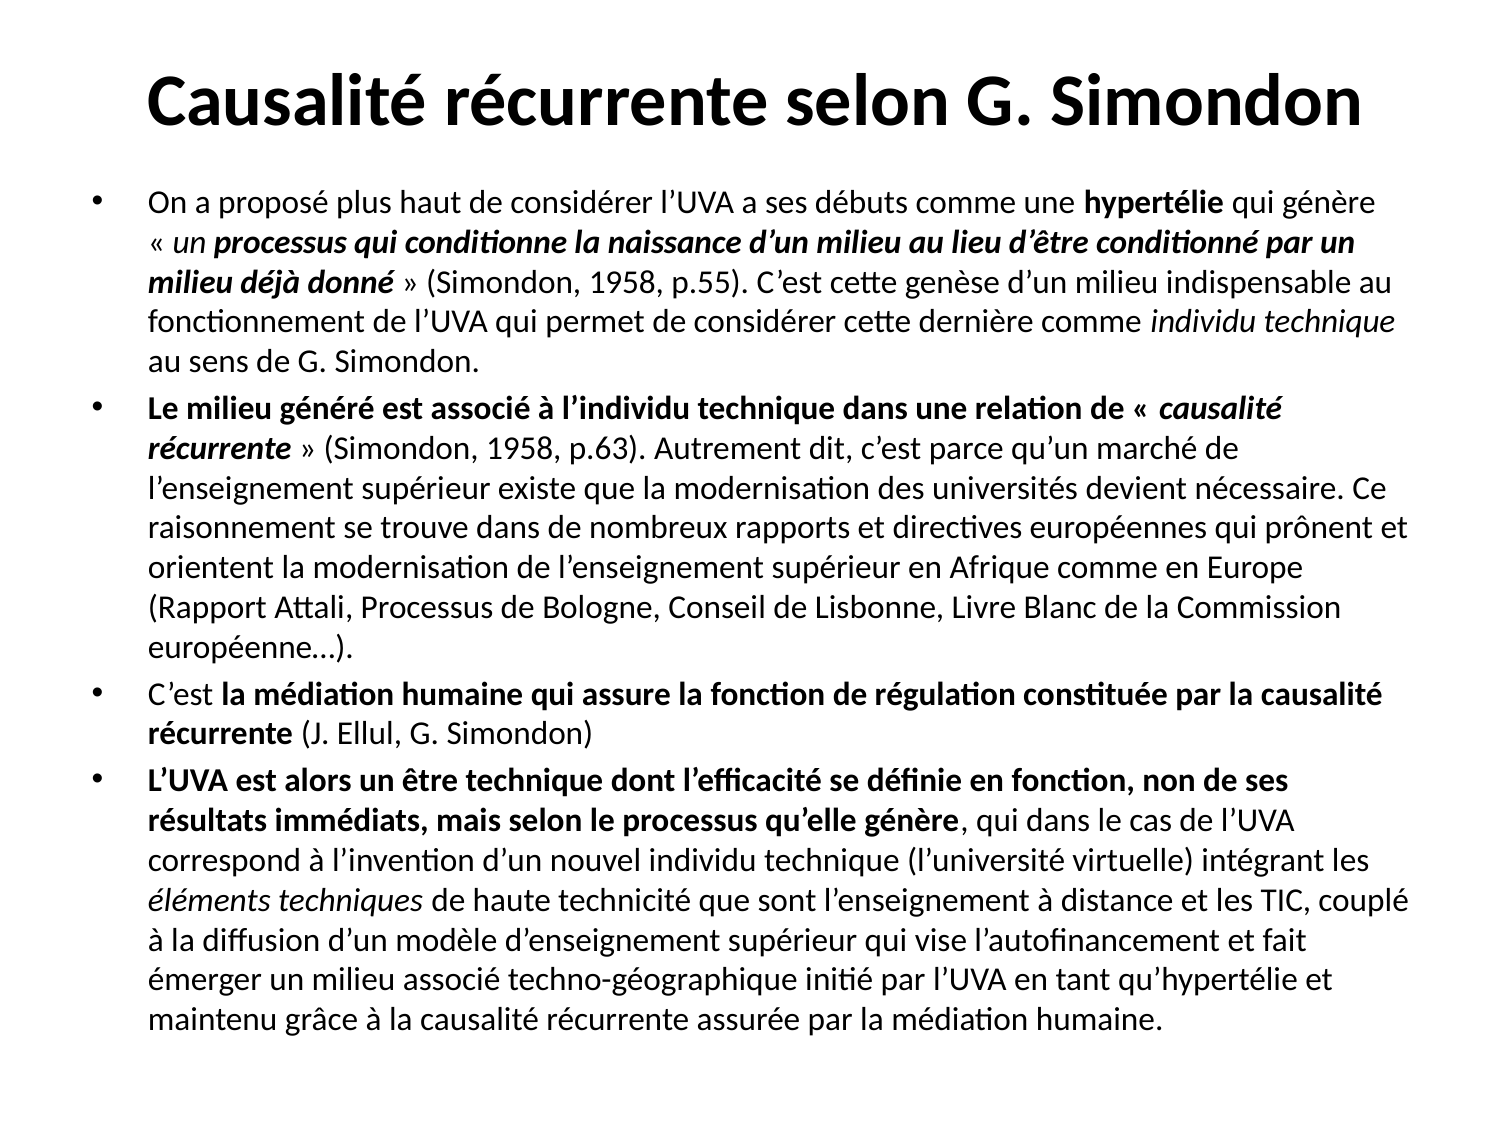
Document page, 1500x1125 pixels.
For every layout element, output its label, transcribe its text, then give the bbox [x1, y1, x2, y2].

title Causalité récurrente selon G. Simondon [53, 42, 1459, 149]
list On a proposé plus haut de considérer l’UVA a ses débuts comme une hypertélie qui génère « un processus qui conditionne la naissance d’un milieu au lieu d’être conditionné par un milieu déjà donné » (Simondon, 1958, p.55). C’est cette genèse d’un milieu indispensable au fonctionnement de l’UVA qui permet de considérer cette dernière comme individu technique au sens de G. Simondon. Le milieu généré est associé à l’individu technique dans une relation de « causalité récurrente » (Simondon, 1958, p.63). Autrement dit, c’est parce qu’un marché de l’enseignement supérieur existe que la modernisation des universités devient nécessaire. Ce raisonnement se trouve dans de nombreux rapports et directives européennes qui prônent et orientent la modernisation de l’enseignement supérieur en Afrique comme en Europe (Rapport Attali, Processus de Bologne, Conseil de Lisbonne, Livre Blanc de la Commission européenne…). C’est la médiation humaine qui assure la fonction de régulation constituée par la causalité récurrente (J. Ellul, G. Simondon) L’UVA est alors un être technique dont l’efficacité se définie en fonction, non de ses résultats immédiats, mais selon le processus qu’elle génère, qui dans le cas de l’UVA correspond à l’invention d’un nouvel individu technique (l’université virtuelle) intégrant les éléments techniques de haute technicité que sont l’enseignement à distance et les TIC, couplé à la diffusion d’un modèle d’enseignement supérieur qui vise l’autofinancement et fait émerger un milieu associé techno-géographique initié par l’UVA en tant qu’hypertélie et maintenu grâce à la causalité récurrente assurée par la médiation humaine. [76, 172, 1427, 1071]
